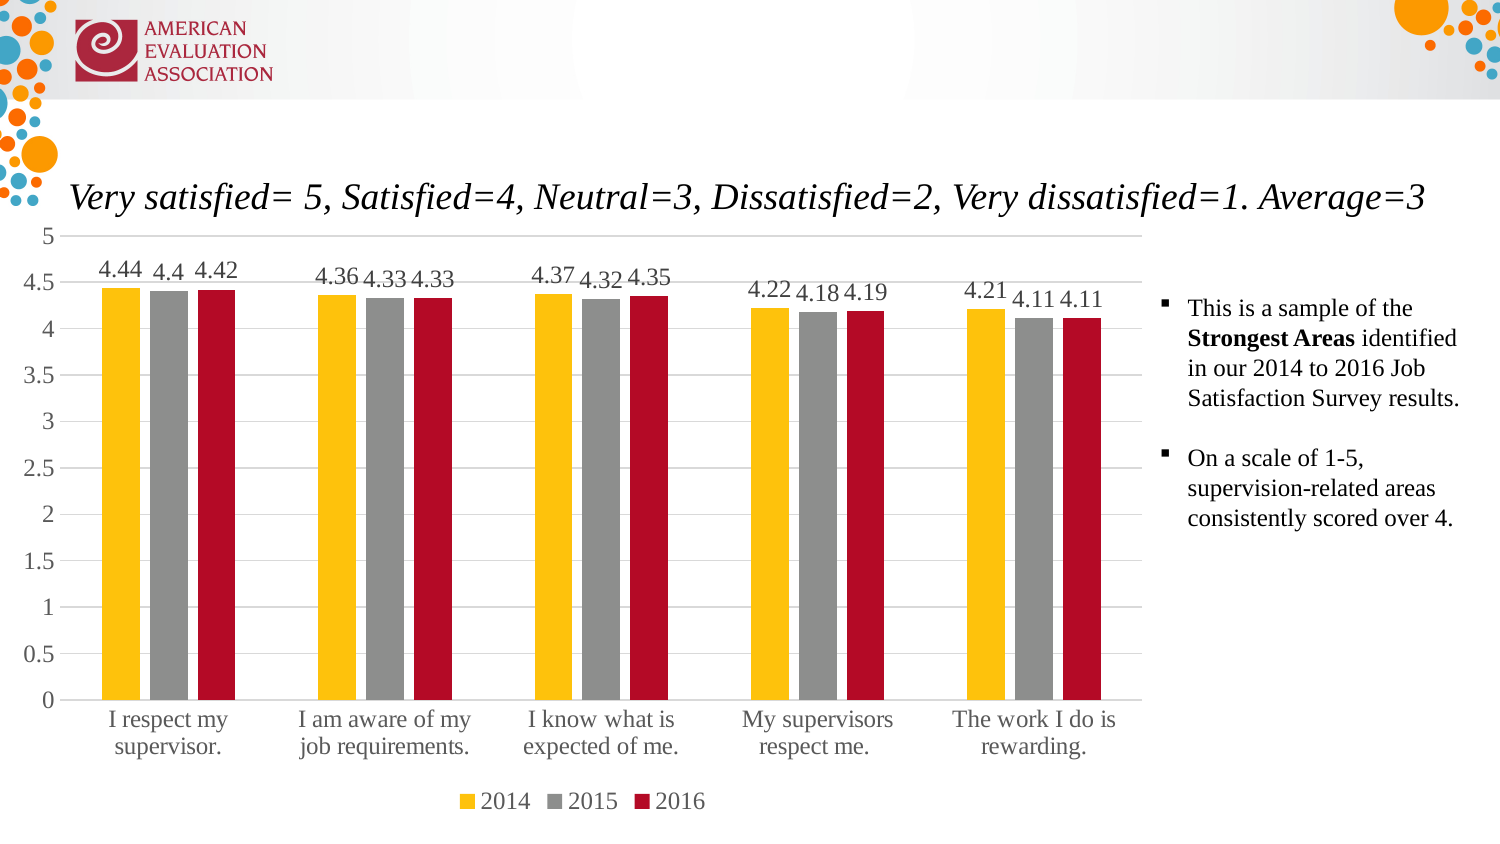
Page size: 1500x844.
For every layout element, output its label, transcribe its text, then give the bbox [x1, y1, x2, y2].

text_box This is a sample of the Strongest Areas identified in our 2014 to 2016 Job Satisfaction Survey results. On a scale of 1-5, supervision-related areas consistently scored over 4. [1169, 284, 1488, 539]
chart [0, 210, 1166, 821]
text_box Very satisfied= 5, Satisfied=4, Neutral=3, Dissatisfied=2, Very dissatisfied=1. Average=3 [0, 164, 1500, 225]
picture [0, 0, 1500, 164]
picture [0, 225, 1500, 844]
